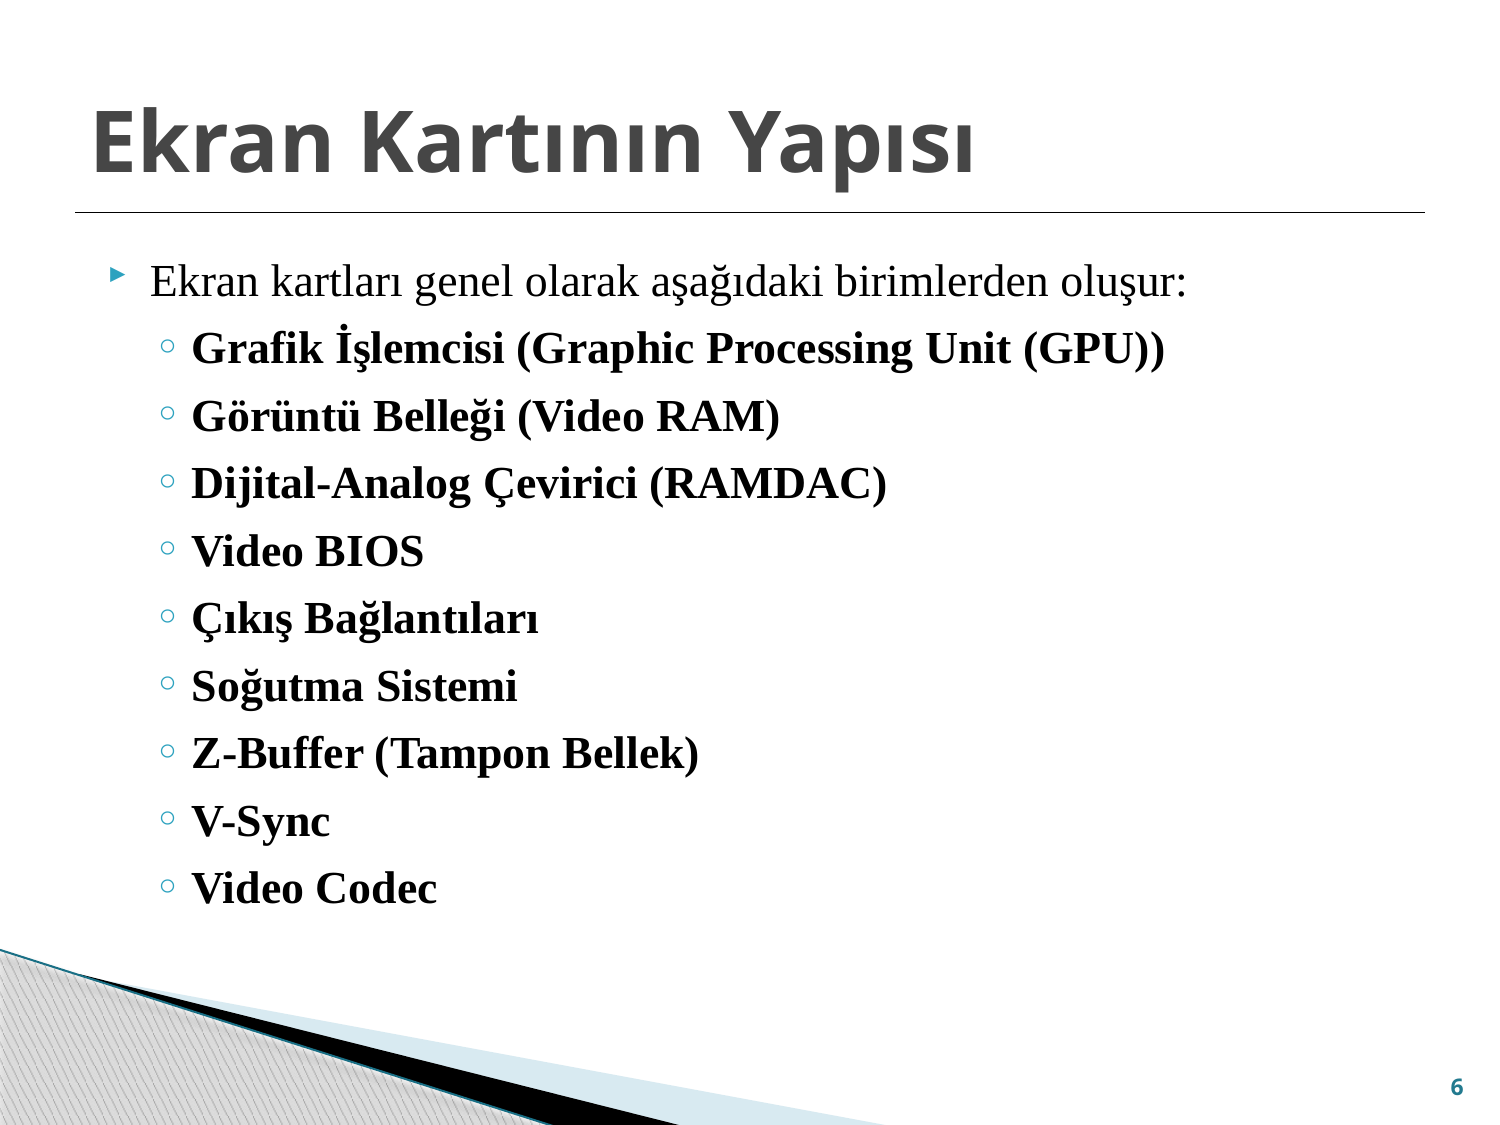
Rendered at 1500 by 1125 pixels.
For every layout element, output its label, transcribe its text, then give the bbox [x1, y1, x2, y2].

slide_number 6 [1362, 1051, 1479, 1112]
title Ekran Kartının Yapısı [75, 45, 1425, 233]
list Ekran kartları genel olarak aşağıdaki birimlerden oluşur: Grafik İşlemcisi (Graphic Processing Unit (GPU)) Görüntü Belleği (Video RAM) Dijital-Analog Çevirici (RAMDAC) Video BIOS Çıkış Bağlantıları Soğutma Sistemi Z-Buffer (Tampon Bellek) V-Sync Video Codec [75, 243, 1425, 986]
